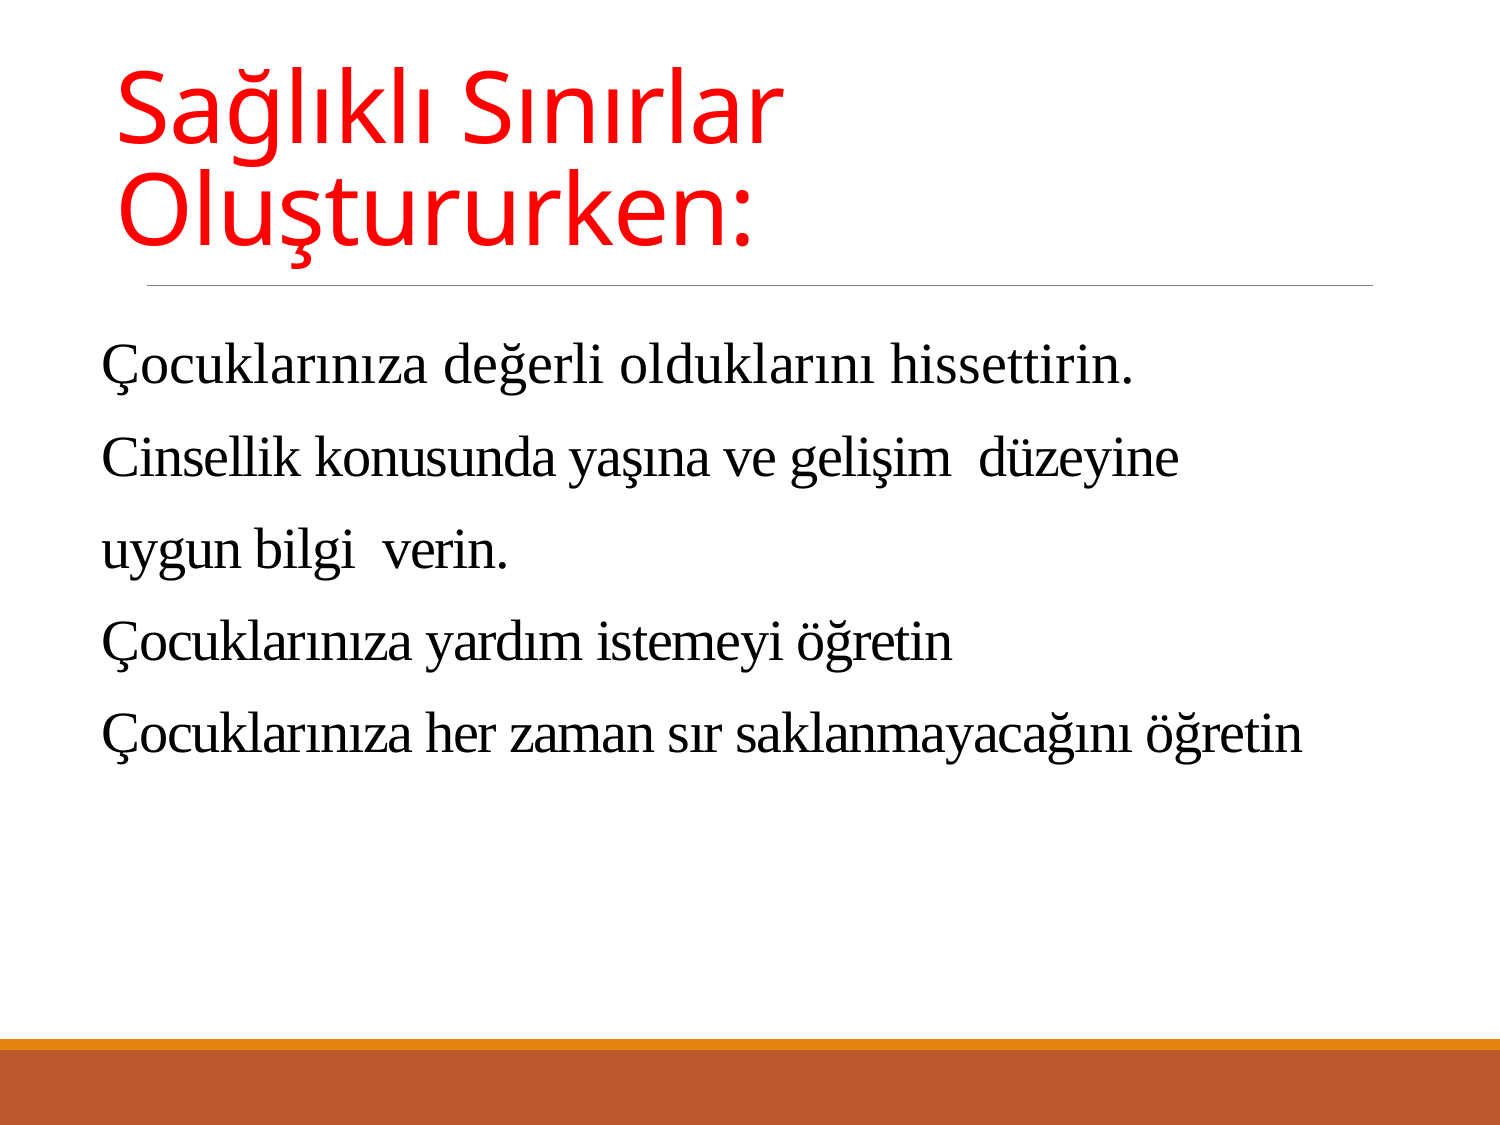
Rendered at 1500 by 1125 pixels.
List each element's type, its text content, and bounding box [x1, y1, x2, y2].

title Sağlıklı Sınırlar Oluştururken: [100, 101, 1338, 274]
list Çocuklarınıza değerli olduklarını hissettirin. Cinsellik konusunda yaşına ve gelişim düzeyine uygun bilgi verin. Çocuklarınıza yardım istemeyi öğretin Çocuklarınıza her zaman sır saklanmayacağını öğretin [101, 326, 1411, 858]
